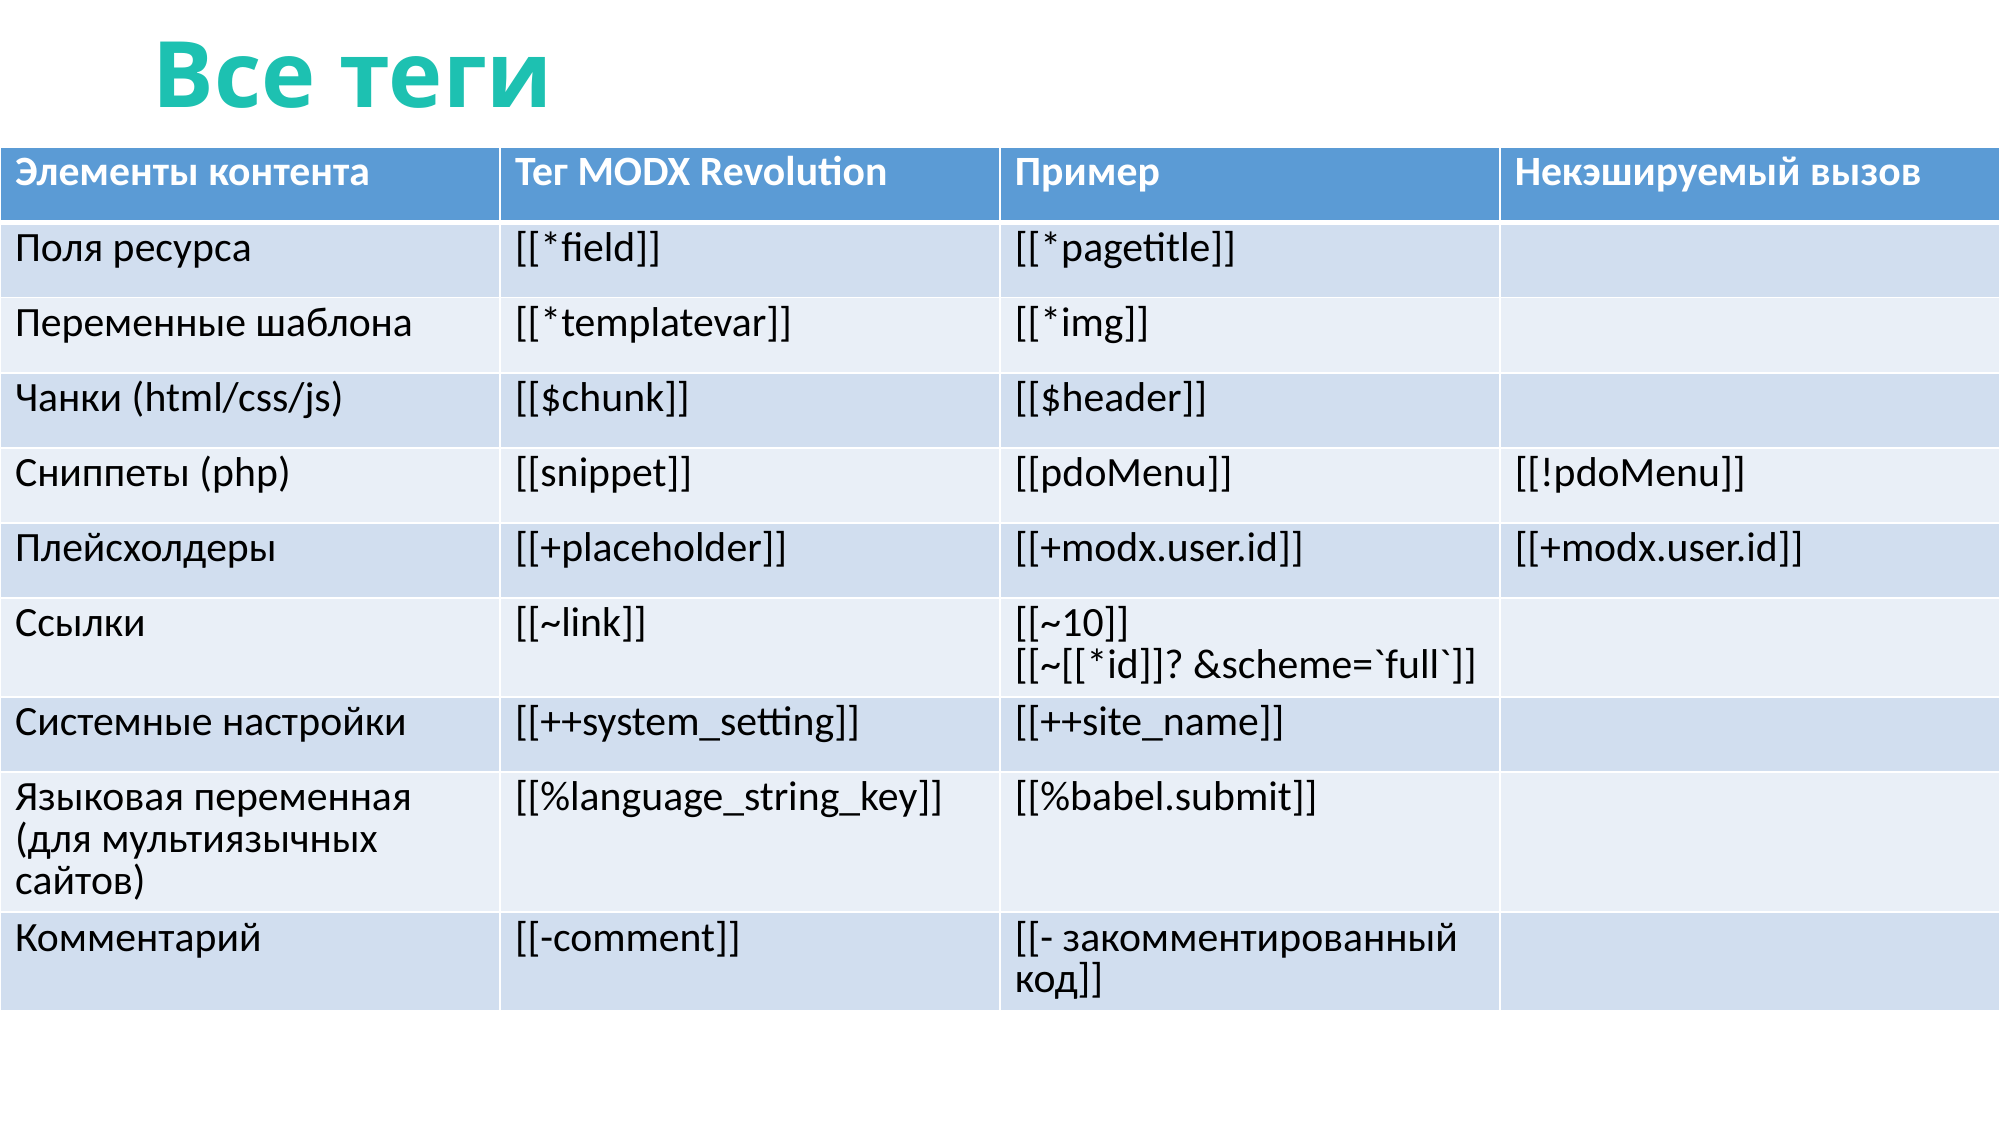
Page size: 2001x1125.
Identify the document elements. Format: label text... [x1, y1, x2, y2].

table_cell [1501, 374, 1999, 447]
table_cell Сниппеты (php) [1, 449, 499, 522]
table_cell [1501, 599, 1999, 696]
table_cell [1501, 225, 1999, 297]
table_cell Чанки (html/css/js) [1, 374, 499, 447]
table_header Некэшируемый вызов [1501, 148, 1999, 220]
table_cell [[snippet]] [501, 449, 999, 522]
table_cell [[pdoMenu]] [1001, 449, 1499, 522]
table_cell [[*img]] [1001, 298, 1499, 372]
table_cell [[-comment]] [501, 913, 999, 1010]
table_cell [[*pagetitle]] [1001, 225, 1499, 297]
table_cell [1501, 298, 1999, 372]
table_cell [[%language_string_key]] [501, 773, 999, 911]
table_header Пример [1001, 148, 1499, 220]
table_cell Комментарий [1, 913, 499, 1010]
table_cell Плейсхолдеры [1, 524, 499, 597]
table_cell [[$chunk]] [501, 374, 999, 447]
table_header Тег MODX Revolution [501, 148, 999, 220]
table_cell [[++system_setting]] [501, 698, 999, 771]
table_cell Поля ресурса [1, 225, 499, 297]
title Все теги [137, 18, 1863, 137]
table_cell [[+modx.user.id]] [1501, 524, 1999, 597]
table_cell [[~link]] [501, 599, 999, 696]
table_header Элементы контента [1, 148, 499, 220]
table_cell [[*templatevar]] [501, 298, 999, 372]
table_cell [[+placeholder]] [501, 524, 999, 597]
table_cell [[*field]] [501, 225, 999, 297]
table_cell [1501, 913, 1999, 1010]
table_cell Переменные шаблона [1, 298, 499, 372]
table_cell [[++site_name]] [1001, 698, 1499, 771]
table_cell Системные настройки [1, 698, 499, 771]
table_cell [[~10]] [[~[[*id]]? &scheme=`full`]] [1001, 599, 1499, 696]
table_cell [[+modx.user.id]] [1001, 524, 1499, 597]
table_cell [[!pdoMenu]] [1501, 449, 1999, 522]
table_cell [[$header]] [1001, 374, 1499, 447]
table_cell [1501, 698, 1999, 771]
table_cell Языковая переменная (для мультиязычных сайтов) [1, 773, 499, 911]
table_cell [[- закомментированный код]] [1001, 913, 1499, 1010]
table_cell [[%babel.submit]] [1001, 773, 1499, 911]
table_cell [1501, 773, 1999, 911]
table_cell Ссылки [1, 599, 499, 696]
